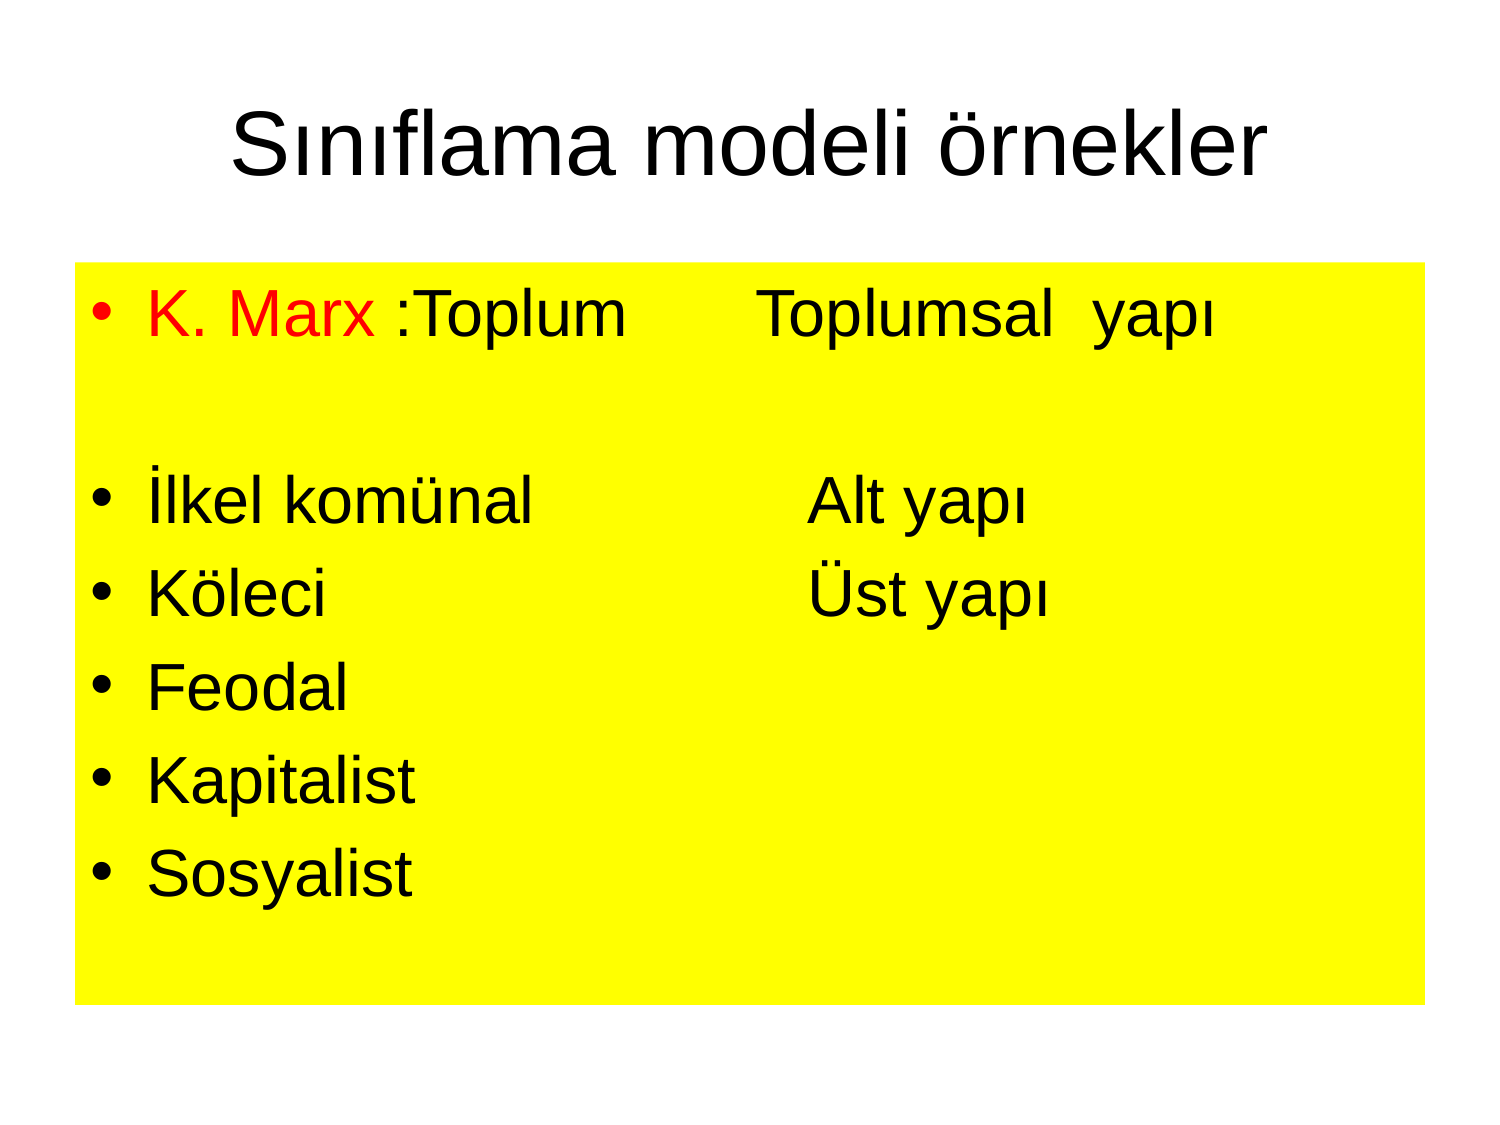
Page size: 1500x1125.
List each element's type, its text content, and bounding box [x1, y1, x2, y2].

title Sınıflama modeli örnekler [74, 44, 1426, 233]
list K. Marx :Toplum Toplumsal yapı İlkel komünal Alt yapı Köleci Üst yapı Feodal Kapitalist Sosyalist [74, 262, 1426, 1006]
